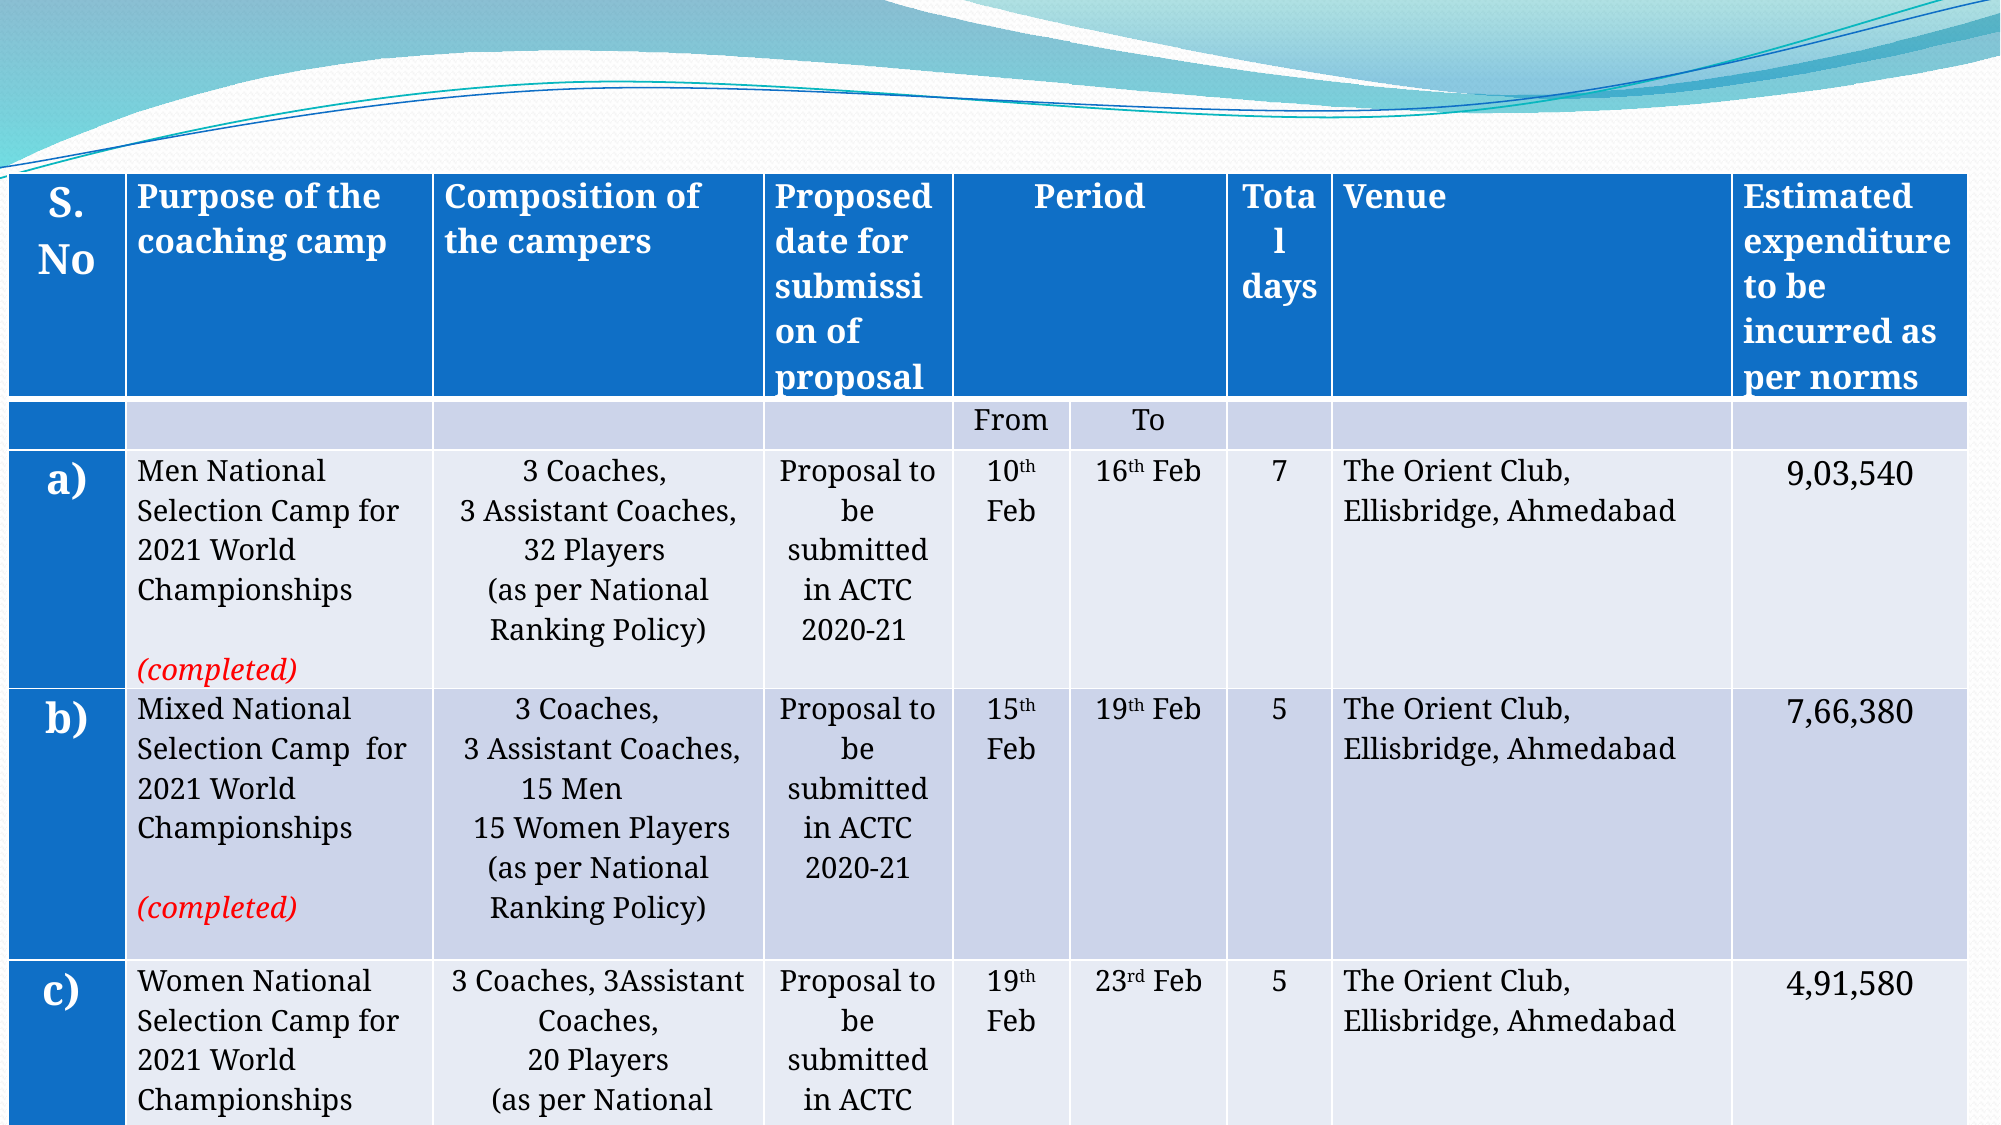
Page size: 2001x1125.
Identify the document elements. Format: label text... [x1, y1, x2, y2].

table_cell Men National Selection Camp for 2021 World Championships (completed) [127, 451, 432, 688]
table_cell From [954, 402, 1069, 449]
table_cell Mixed National Selection Camp for 2021 World Championships (completed) [127, 689, 432, 959]
table_cell 4,91,580 [1733, 961, 1967, 1125]
table_cell 9,03,540 [1733, 451, 1967, 688]
table_header Venue [1333, 174, 1731, 396]
table_header Purpose of the coaching camp [127, 174, 432, 396]
table_header Proposed date for submission of proposal [765, 174, 952, 396]
table_cell The Orient Club, Ellisbridge, Ahmedabad [1333, 689, 1731, 959]
table_cell [434, 402, 763, 449]
table_cell [1733, 402, 1967, 449]
table_cell c) [9, 961, 125, 1125]
table_cell The Orient Club, Ellisbridge, Ahmedabad [1333, 451, 1731, 688]
table_cell [765, 402, 952, 449]
table_header Composition of the campers [434, 174, 763, 396]
table_cell Proposal to be submitted in ACTC 2020-21 [765, 961, 952, 1125]
table_cell 15th Feb [954, 689, 1069, 959]
table_cell b) [9, 689, 125, 959]
table_cell [9, 402, 125, 449]
table_cell 3 Coaches, 3Assistant Coaches, 20 Players (as per National Ranking Policy) [434, 961, 763, 1125]
table_cell Proposal to be submitted in ACTC 2020-21 [765, 451, 952, 688]
table_cell 19th Feb [954, 961, 1069, 1125]
table_header Period [954, 174, 1226, 396]
table_cell 3 Coaches, 3 Assistant Coaches, 15 Men 15 Women Players (as per National Ranking Policy) [434, 689, 763, 959]
table_cell To [1071, 402, 1226, 449]
table_cell 10th Feb [954, 451, 1069, 688]
table_cell a) [9, 451, 125, 688]
table_cell 19th Feb [1071, 689, 1226, 959]
table_cell The Orient Club, Ellisbridge, Ahmedabad [1333, 961, 1731, 1125]
table_header Total days [1228, 174, 1331, 396]
table_cell Women National Selection Camp for 2021 World Championships . (completed) [127, 961, 432, 1125]
table_cell 16th Feb [1071, 451, 1226, 688]
table_cell Proposal to be submitted in ACTC 2020-21 [765, 689, 952, 959]
table_cell 5 [1228, 689, 1331, 959]
table_header S. No [9, 174, 125, 396]
table_cell 5 [1228, 961, 1331, 1125]
table_cell [1228, 402, 1331, 449]
table_cell 3 Coaches, 3 Assistant Coaches, 32 Players (as per National Ranking Policy) [434, 451, 763, 688]
table_cell 23rd Feb [1071, 961, 1226, 1125]
table_cell [1333, 402, 1731, 449]
table_cell 7,66,380 [1733, 689, 1967, 959]
table_cell [127, 402, 432, 449]
table_cell 7 [1228, 451, 1331, 688]
table_header Estimated expenditure to be incurred as per norms [1733, 174, 1967, 396]
